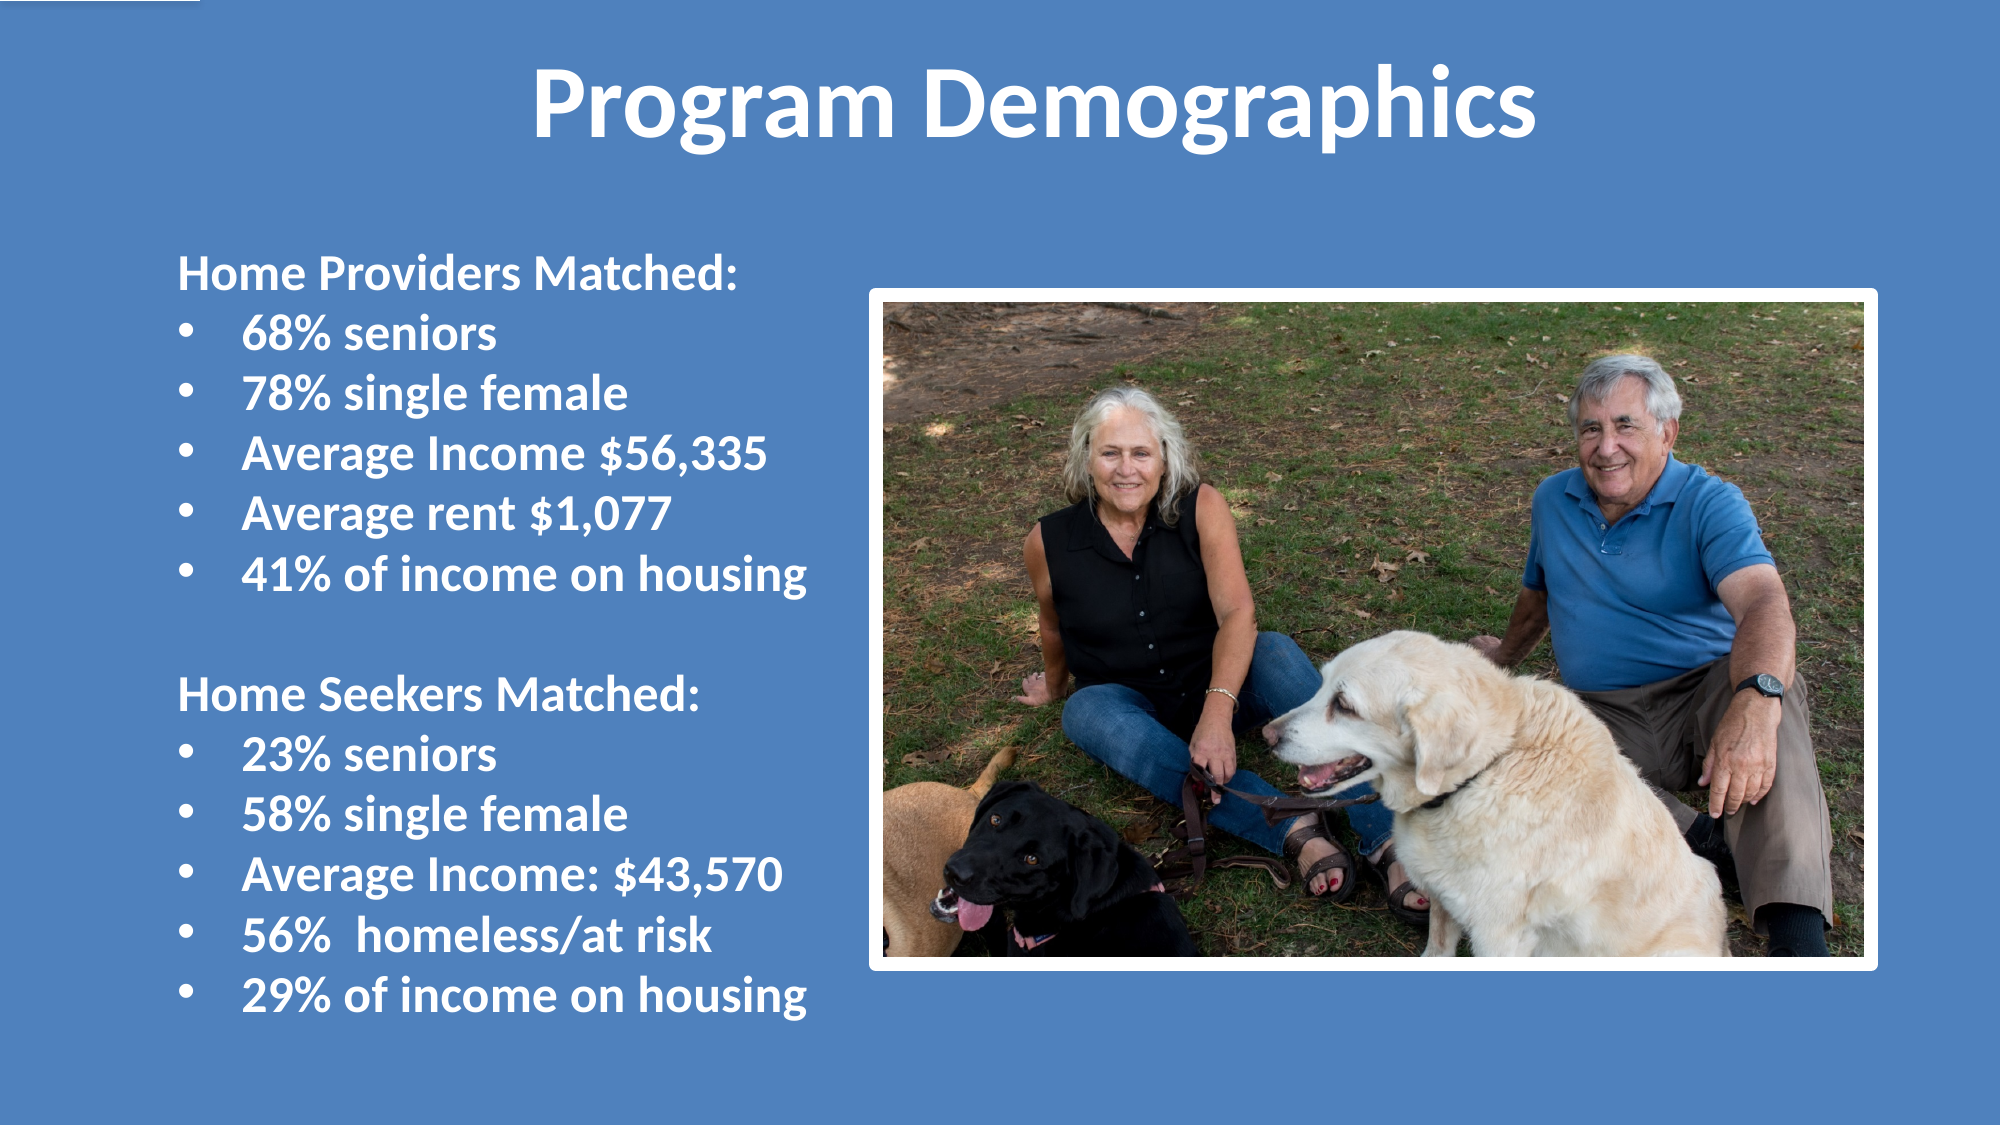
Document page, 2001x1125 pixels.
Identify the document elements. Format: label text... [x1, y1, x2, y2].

title Program Demographics [135, 1, 1936, 190]
list Home Providers Matched: 68% seniors 78% single female Average Income $56,335 Average rent $1,077 41% of income on housing Home Seekers Matched: 23% seniors 58% single female Average Income: $43,570 56% homeless/at risk 29% of income on housing [156, 239, 1957, 1039]
picture [882, 301, 1864, 957]
